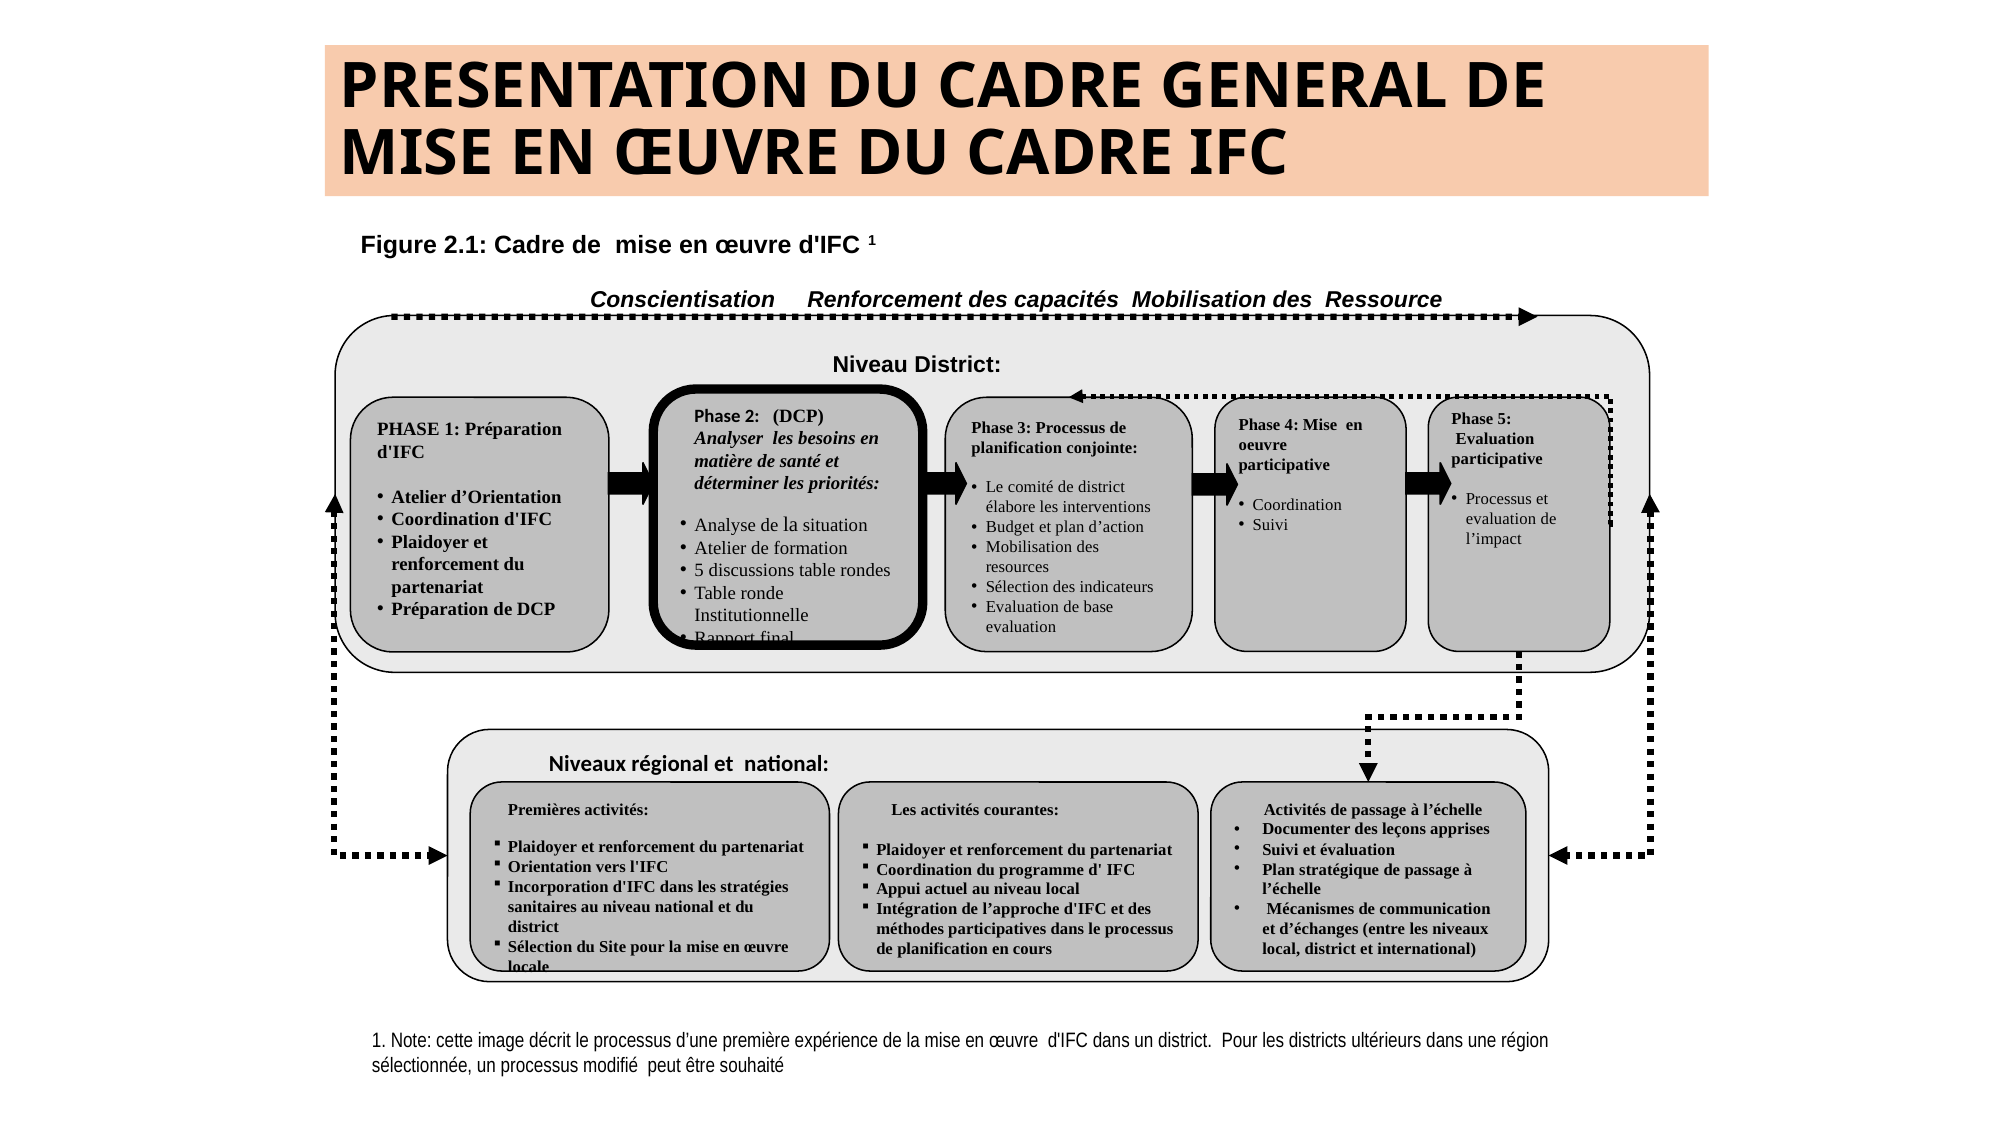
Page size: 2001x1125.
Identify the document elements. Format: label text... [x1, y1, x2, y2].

title PRESENTATION DU CADRE GENERAL DE MISE EN ŒUVRE DU CADRE IFC [324, 45, 1709, 197]
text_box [335, 221, 1650, 1083]
